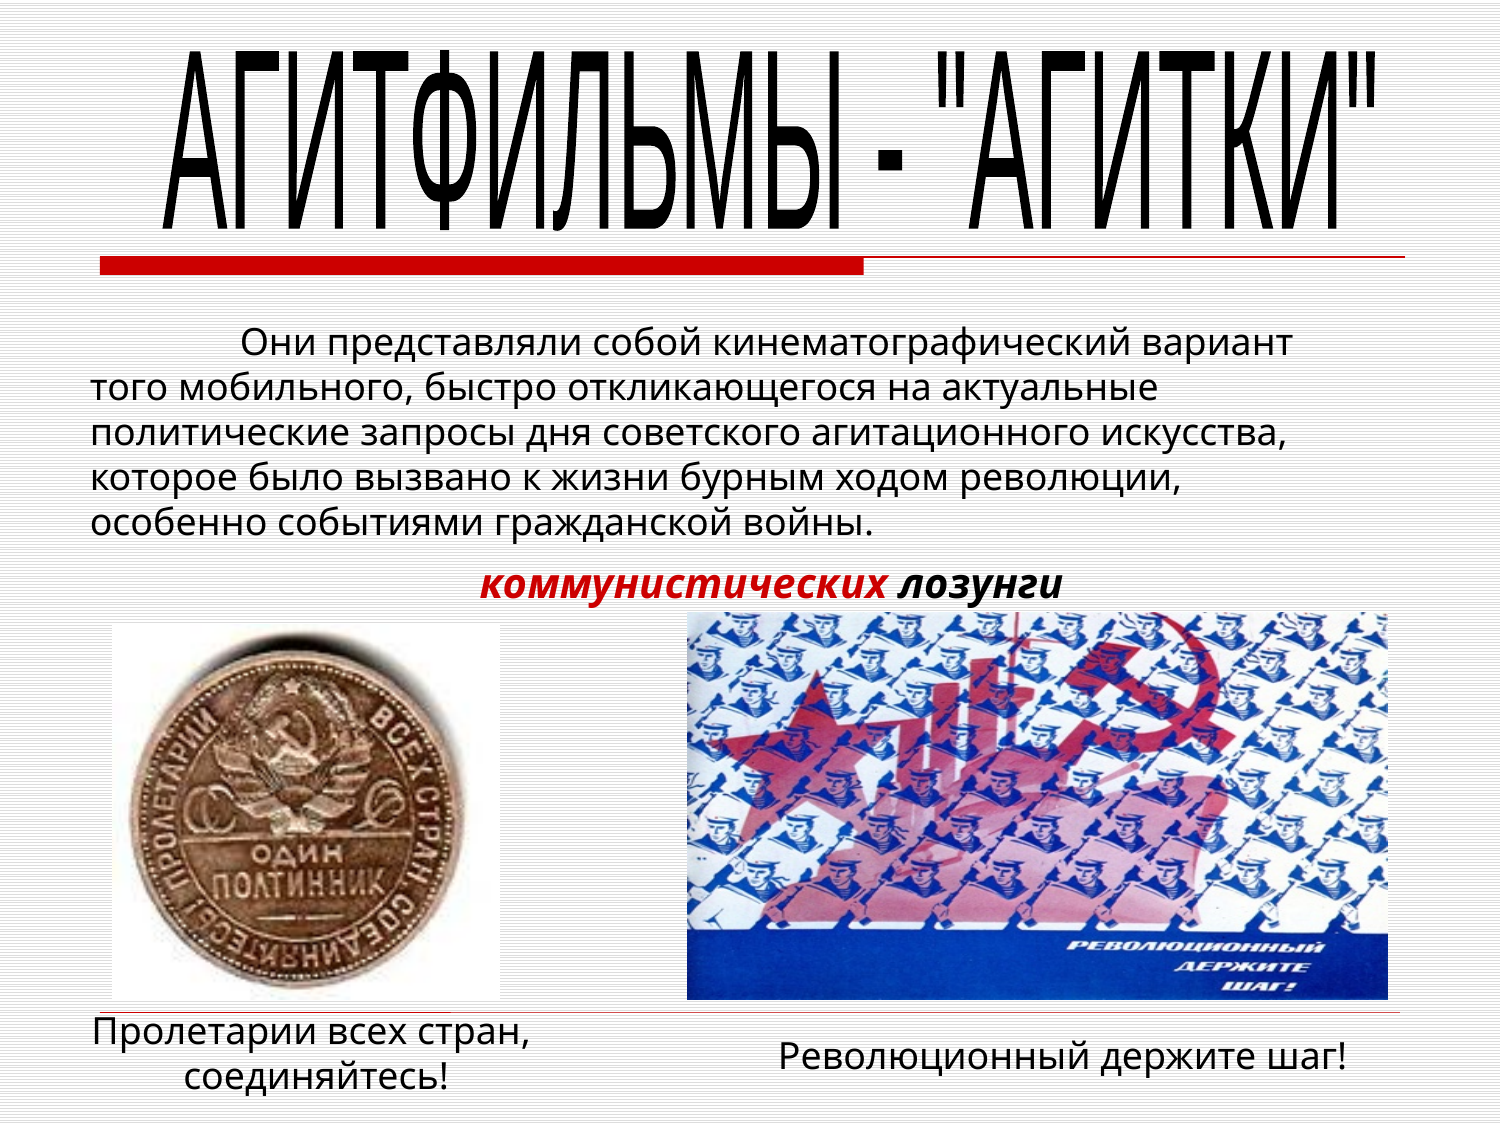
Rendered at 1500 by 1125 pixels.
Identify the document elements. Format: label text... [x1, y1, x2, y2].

picture [687, 612, 1388, 1001]
text_box Они представляли собой кинематографический вариант того мобильного, быстро откликающегося на актуальные политические запросы дня советского агитационного искусства, которое было вызвано к жизни бурным ходом революции, особенно событиями гражданской войны. [75, 310, 1321, 550]
text_box коммунистических лозунги [464, 549, 1079, 615]
text_box Пролетарии всех стран, соединяйтесь! [76, 999, 546, 1105]
text_box Революционный держите шаг! [763, 1024, 1363, 1085]
picture [112, 624, 501, 1001]
